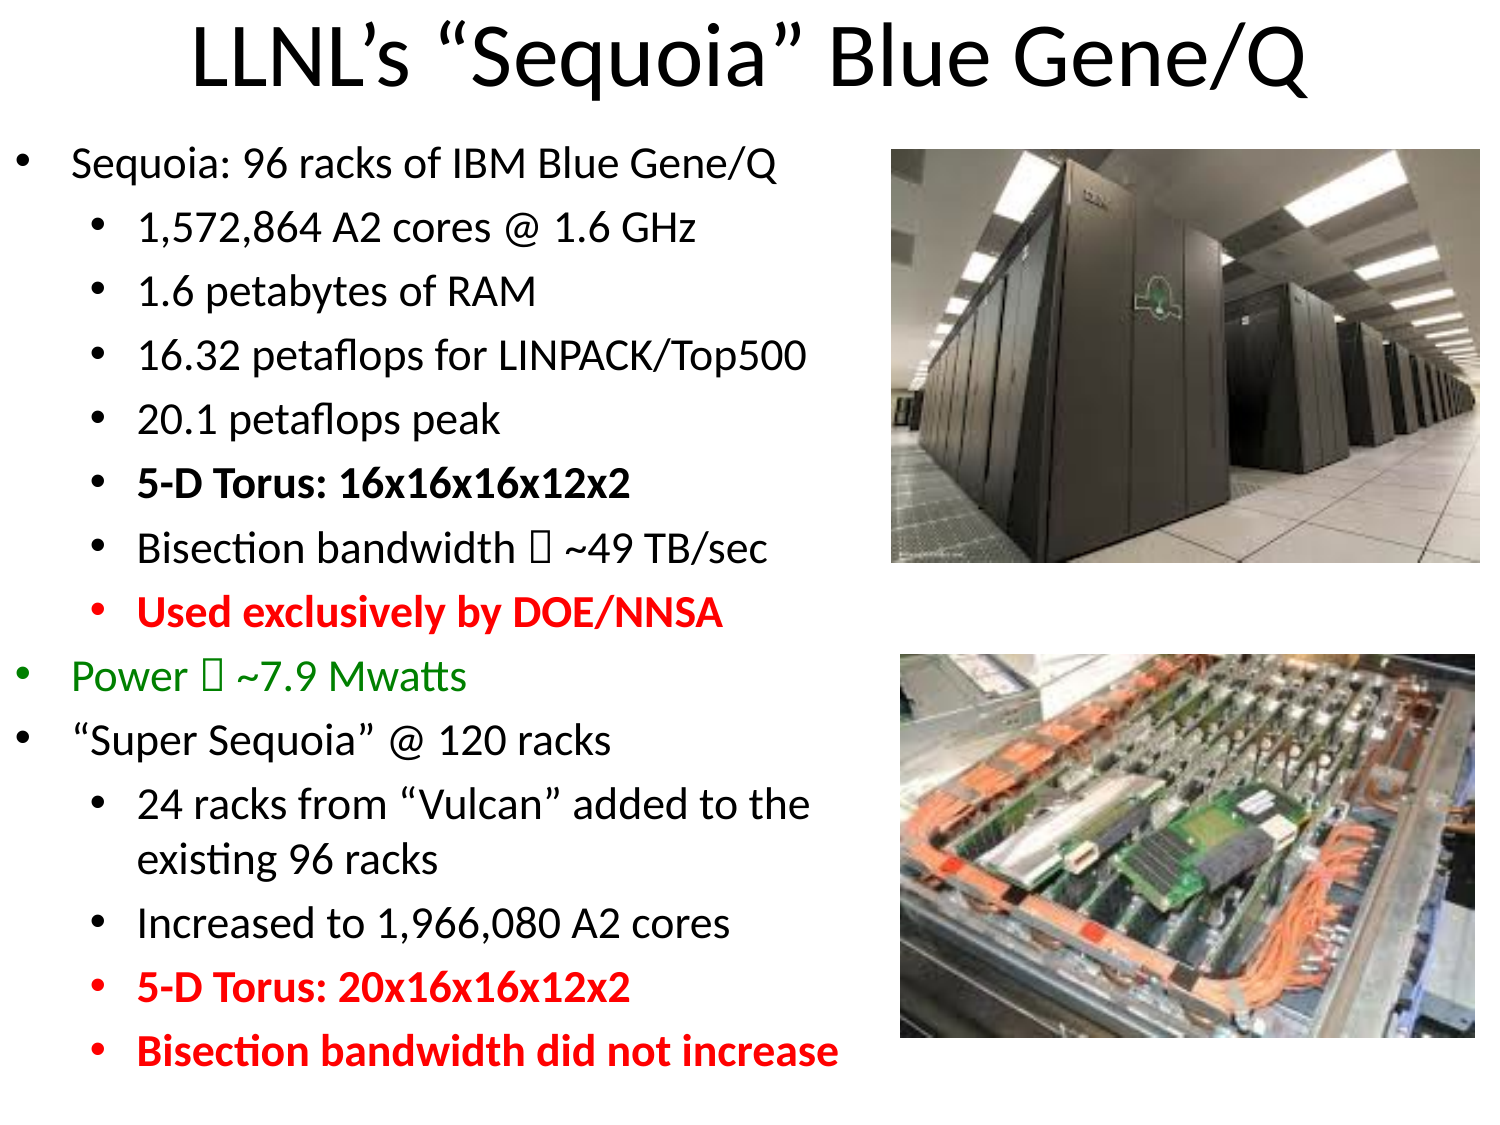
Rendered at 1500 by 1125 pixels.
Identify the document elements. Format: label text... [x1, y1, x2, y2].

title LLNL’s “Sequoia” Blue Gene/Q [75, 0, 1425, 100]
picture [890, 149, 1480, 563]
text_box Sequoia: 96 racks of IBM Blue Gene/Q 1,572,864 A2 cores @ 1.6 GHz 1.6 petabytes of RAM 16.32 petaflops for LINPACK/Top500 20.1 petaflops peak 5-D Torus: 16x16x16x12x2 Bisection bandwidth  ~49 TB/sec Used exclusively by DOE/NNSA Power  ~7.9 Mwatts “Super Sequoia” @ 120 racks 24 racks from “Vulcan” added to the existing 96 racks Increased to 1,966,080 A2 cores 5-D Torus: 20x16x16x12x2 Bisection bandwidth did not increase [0, 125, 888, 1063]
picture [899, 653, 1476, 1038]
